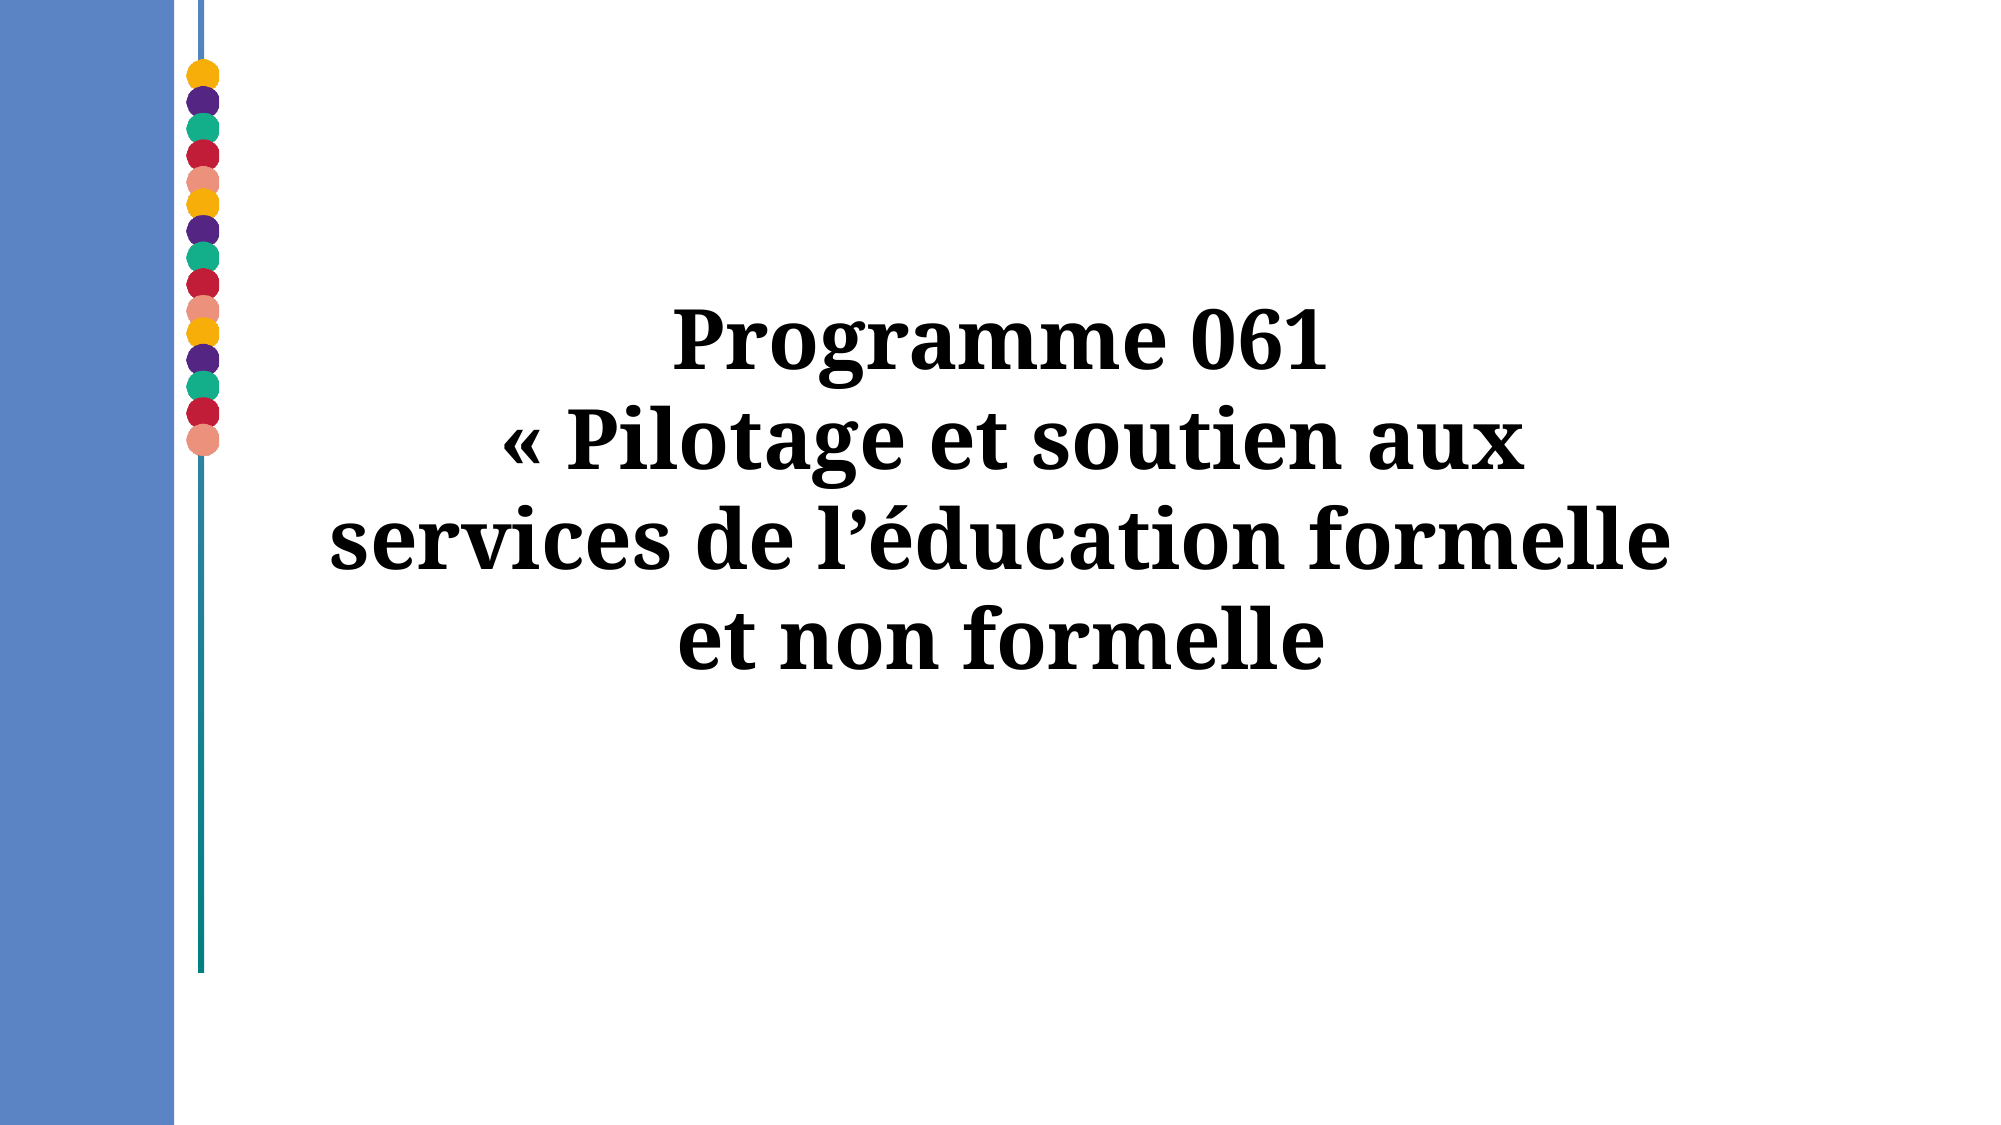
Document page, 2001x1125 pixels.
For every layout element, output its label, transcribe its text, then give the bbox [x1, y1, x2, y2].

picture [186, 59, 220, 456]
text_box Programme 061 « Pilotage et soutien aux services de l’éducation formelle et non formelle [303, 278, 1700, 622]
